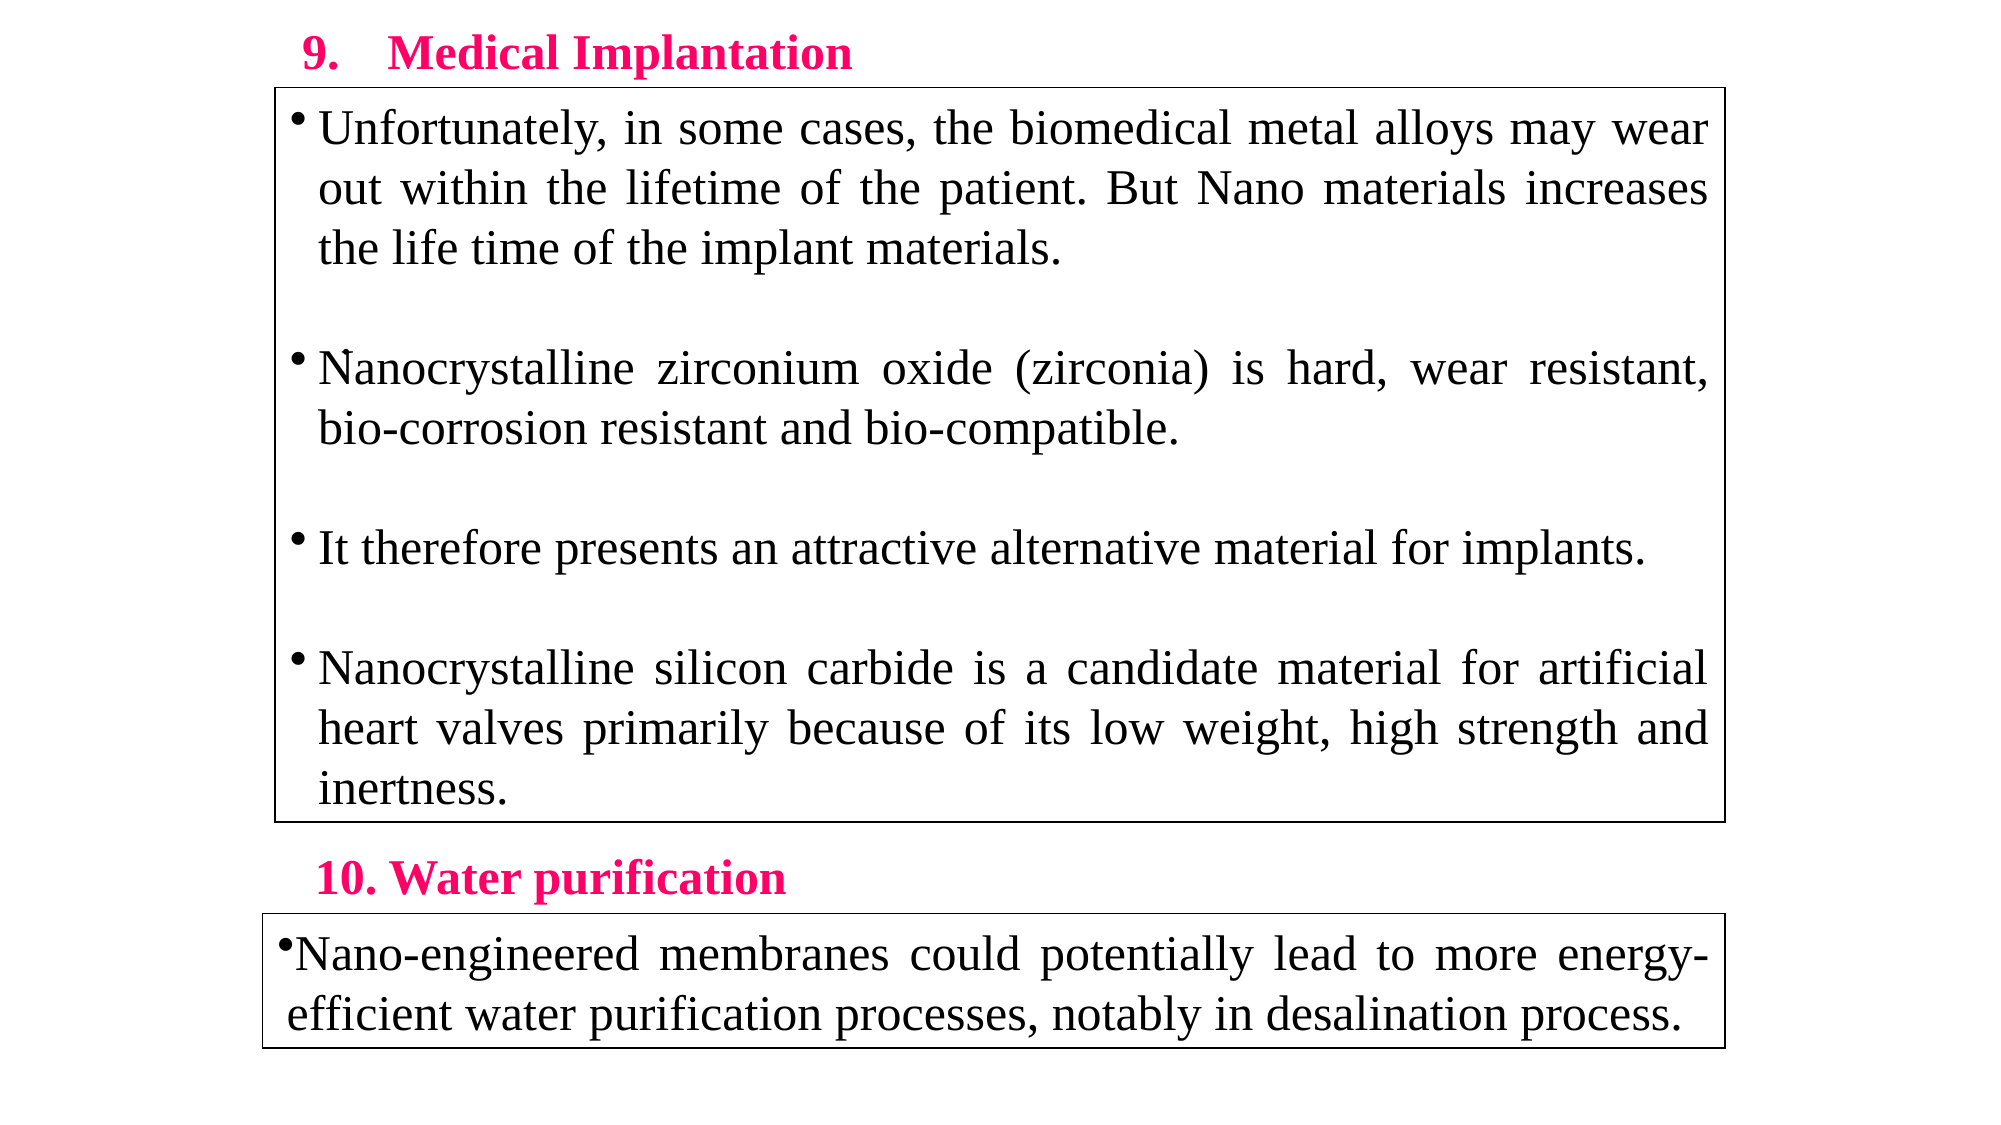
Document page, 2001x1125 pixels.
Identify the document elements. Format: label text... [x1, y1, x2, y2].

text_box 9. Medical Implantation [287, 12, 950, 88]
text_box Nano-engineered membranes could potentially lead to more energy-efficient water purification processes, notably in desalination process. [262, 913, 1725, 1049]
text_box Unfortunately, in some cases, the biomedical metal alloys may wear out within the lifetime of the patient. But Nano materials increases the life time of the implant materials. Nanocrystalline zirconium oxide (zirconia) is hard, wear resistant, bio-corrosion resistant and bio-compatible. It therefore presents an attractive alternative material for implants. Nanocrystalline silicon carbide is a candidate material for artificial heart valves primarily because of its low weight, high strength and inertness. [275, 87, 1725, 823]
text_box 10. Water purification [299, 837, 975, 913]
